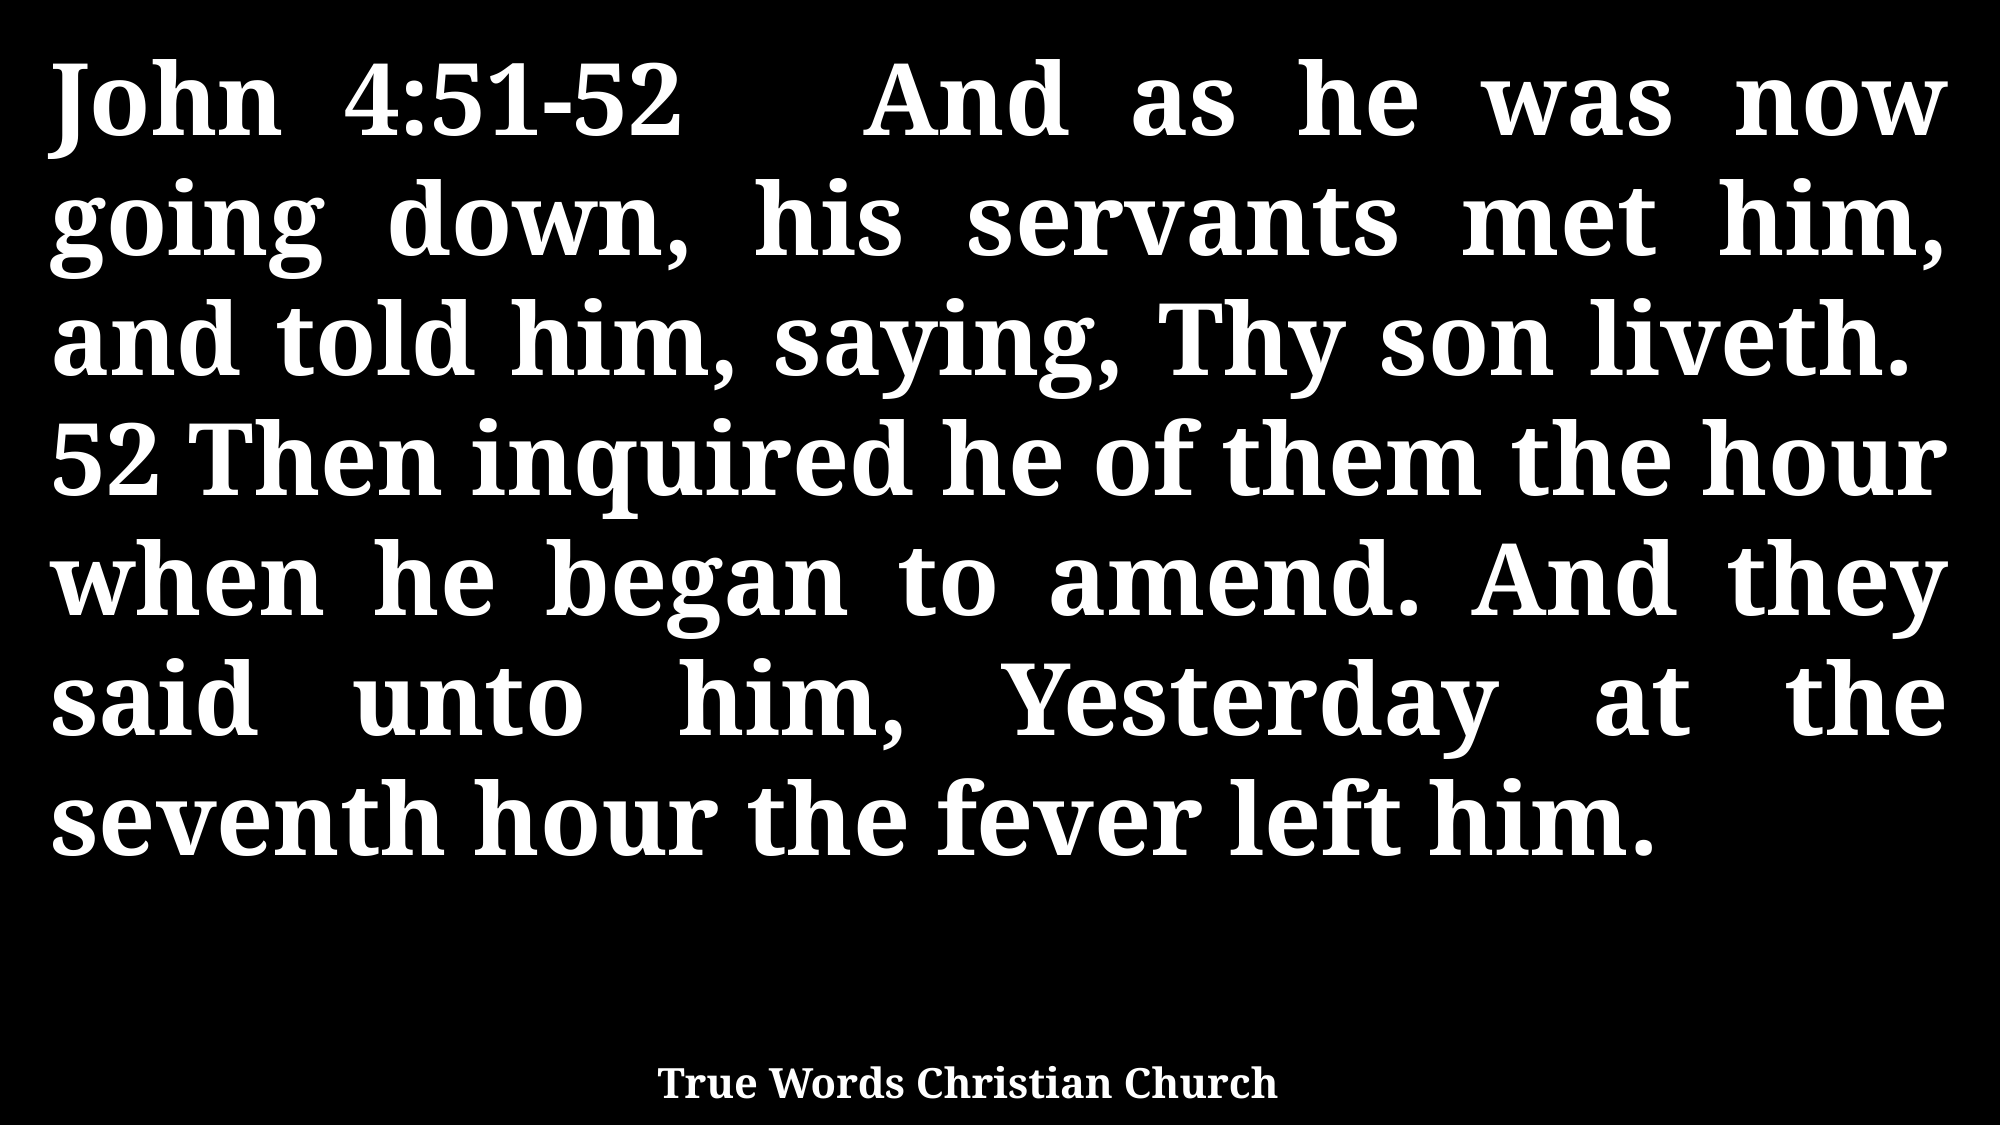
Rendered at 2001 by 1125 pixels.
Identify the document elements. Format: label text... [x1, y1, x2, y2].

text_box John 4:51-52 And as he was now going down, his servants met him, and told him, saying, Thy son liveth. 52 Then inquired he of them the hour when he began to amend. And they said unto him, Yesterday at the seventh hour the fever left him. [35, 28, 1965, 883]
text_box True Words Christian Church [642, 1049, 1294, 1114]
